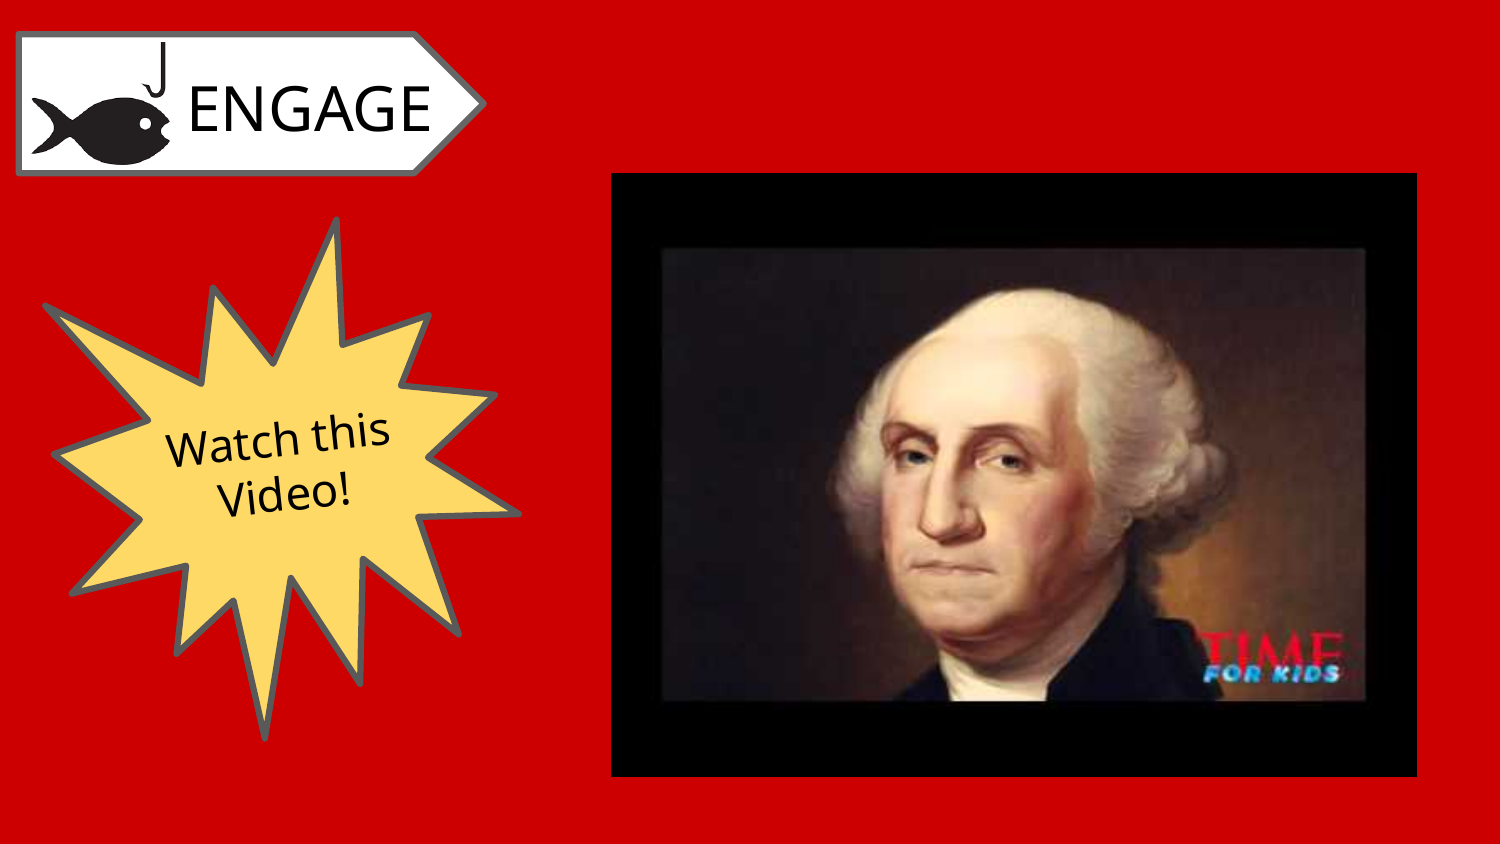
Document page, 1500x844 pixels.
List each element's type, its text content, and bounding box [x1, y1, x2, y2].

text_box ENGAGE [176, 53, 475, 129]
text_box [169, 129, 459, 174]
text_box [475, 94, 484, 113]
text_box [18, 34, 434, 174]
picture [611, 172, 1417, 778]
picture [31, 42, 171, 165]
text_box Watch this Video! [45, 219, 520, 739]
